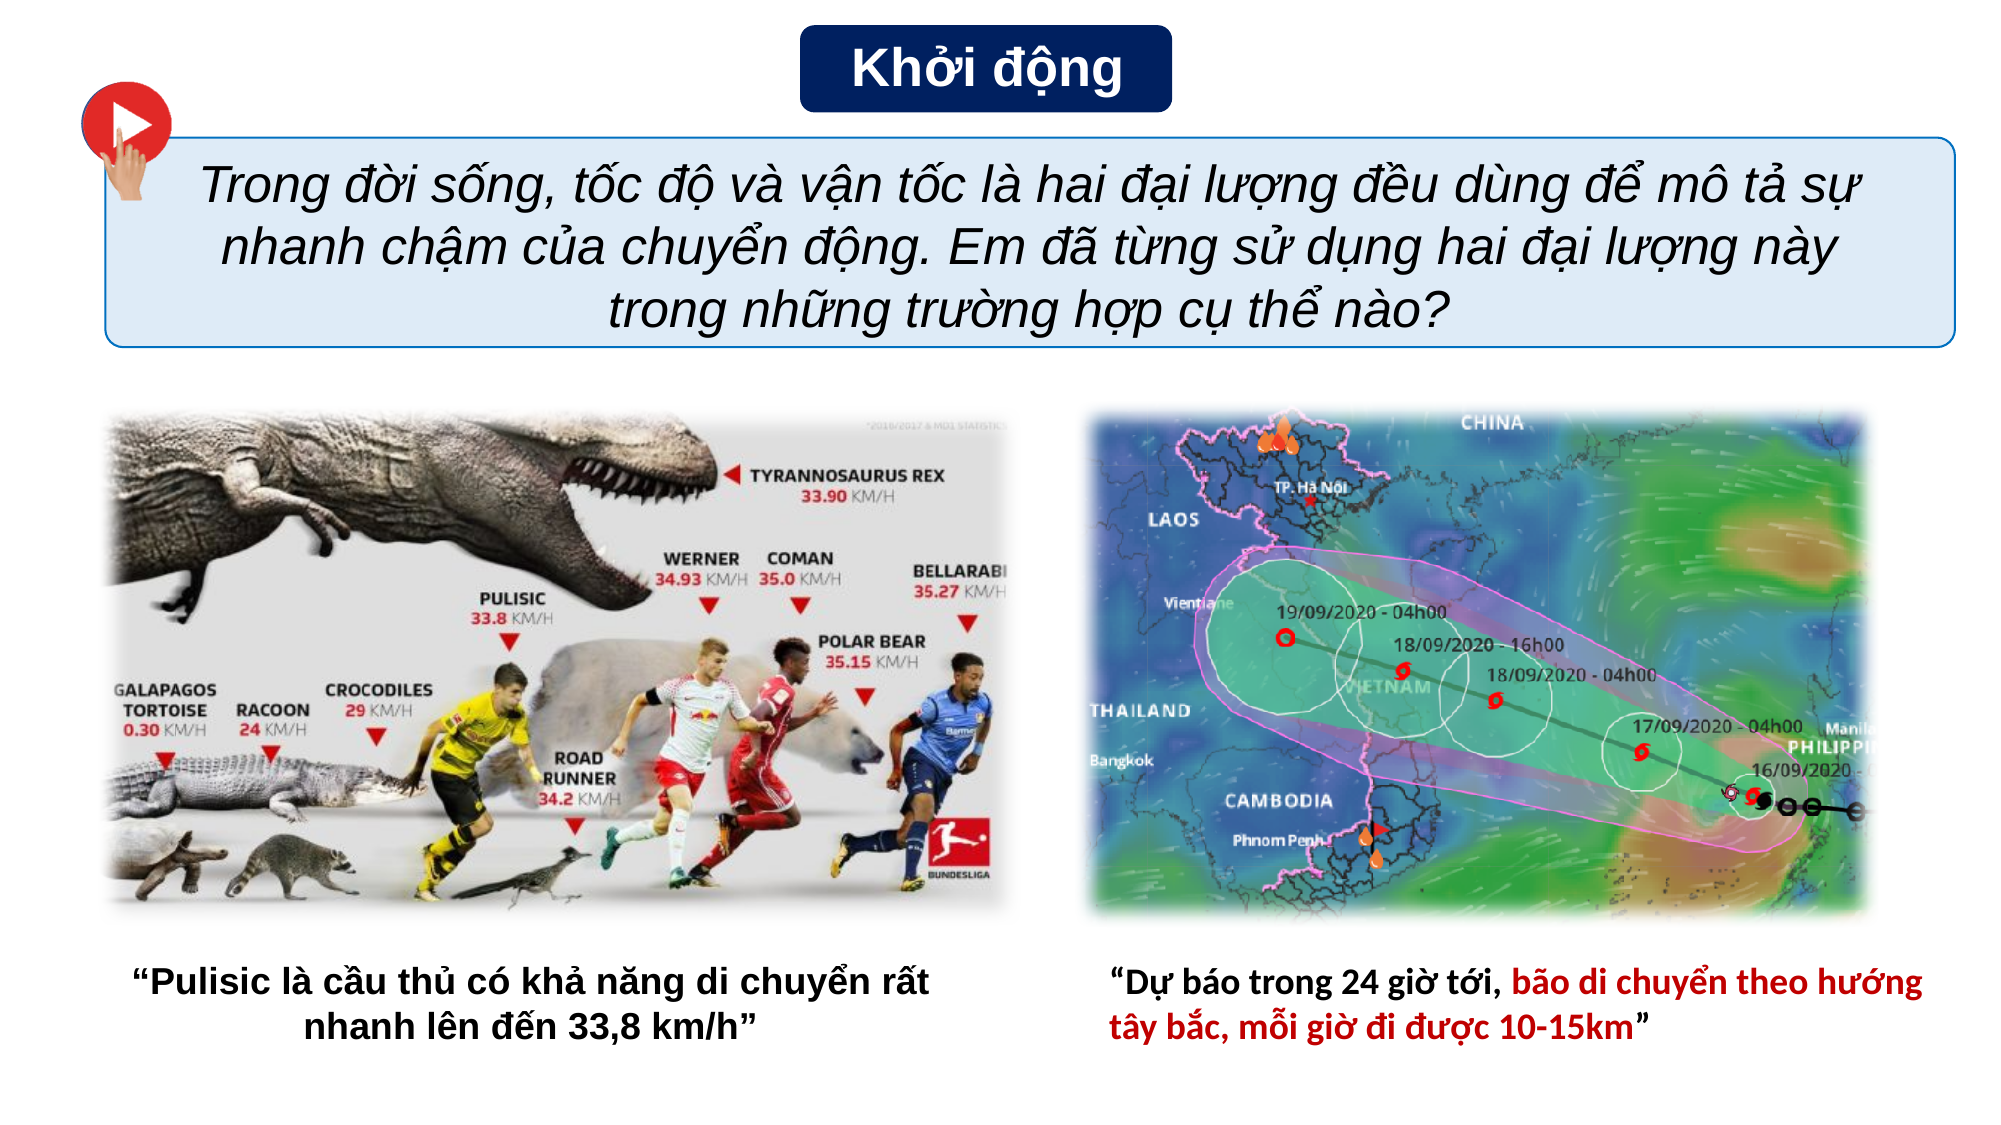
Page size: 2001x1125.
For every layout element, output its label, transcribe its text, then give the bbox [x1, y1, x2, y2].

picture [82, 404, 1021, 926]
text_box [80, 79, 175, 200]
text_box “Pulisic là cầu thủ có khả năng di chuyển rất nhanh lên đến 33,8 km/h” [98, 949, 964, 1055]
text_box “Dự báo trong 24 giờ tới, bão di chuyển theo hướng tây bắc, mỗi giờ đi được 10-15km” [1094, 949, 1959, 1055]
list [1074, 400, 1879, 928]
text_box [104, 136, 1956, 349]
text_box Trong đời sống, tốc độ và vận tốc là hai đại lượng đều dùng để mô tả sự nhanh chậm của chuyển động. Em đã từng sử dụng hai đại lượng này trong những trường hợp cụ thể nào? [154, 142, 1906, 345]
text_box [799, 25, 1173, 113]
